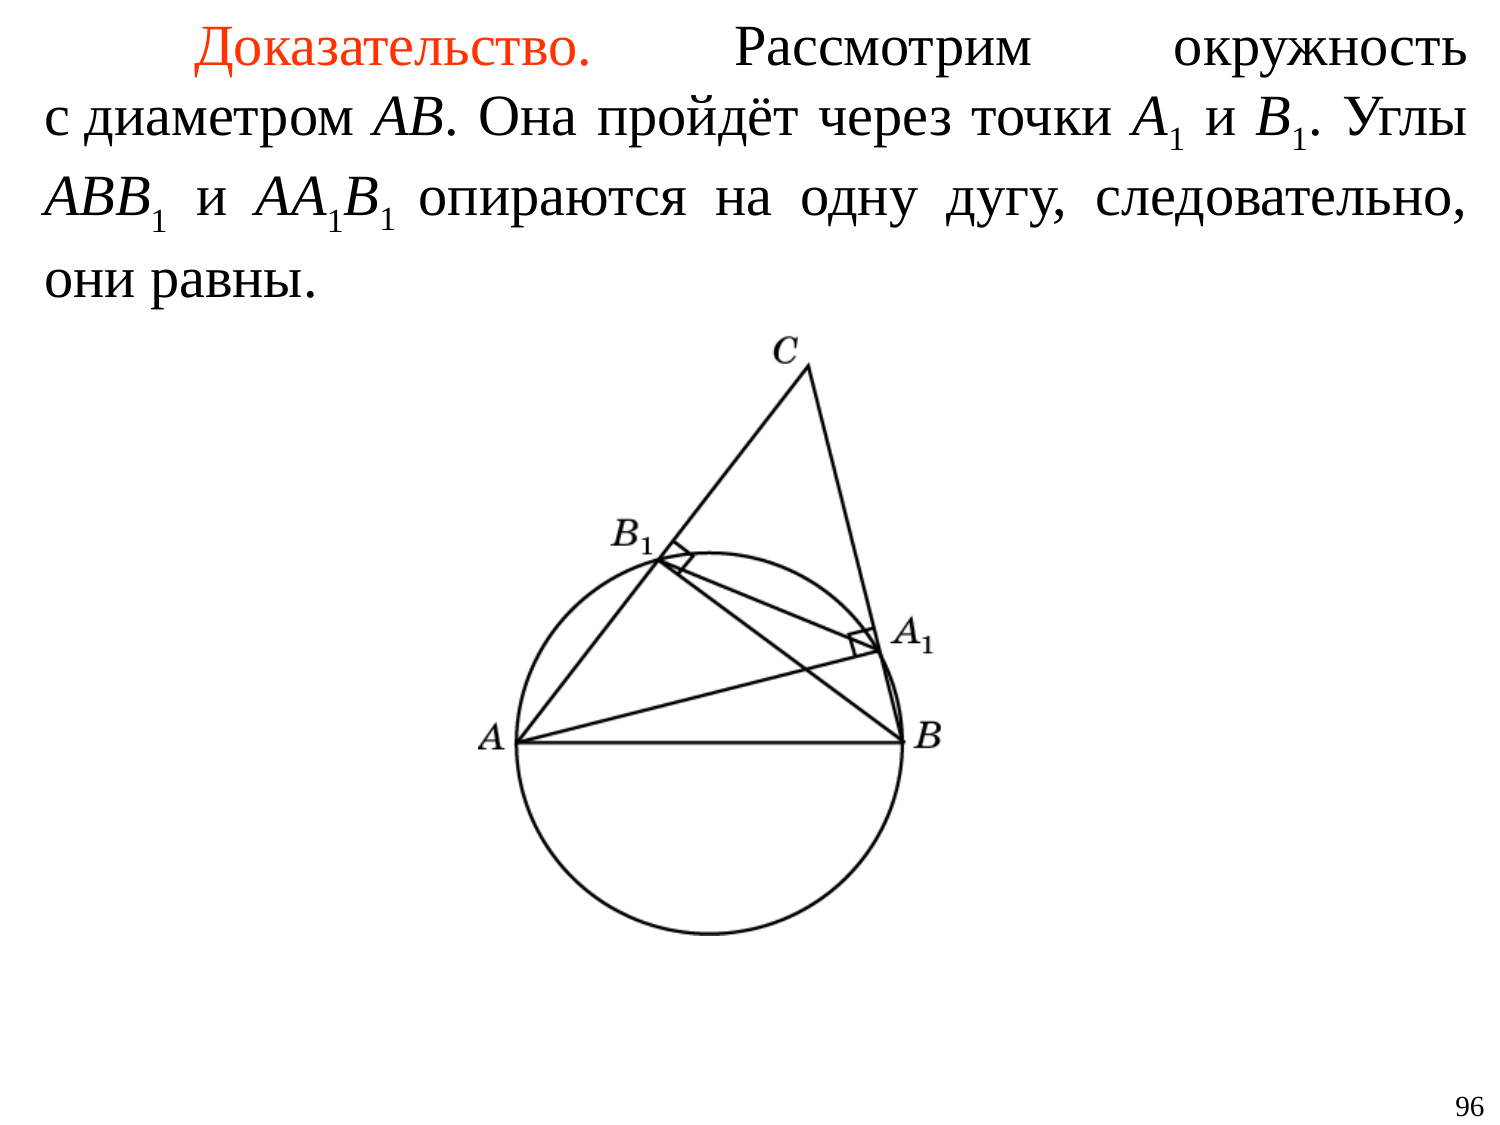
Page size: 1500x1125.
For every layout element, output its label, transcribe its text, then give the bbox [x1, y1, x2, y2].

picture [478, 329, 944, 936]
slide_number 96 [1429, 1079, 1500, 1125]
text_box Доказательство. Рассмотрим окружность с диаметром AB. Она пройдёт через точки A1 и B1. Углы ABB1 и AA1B1 опираются на одну дугу, следовательно, они равны. [29, 0, 1483, 317]
